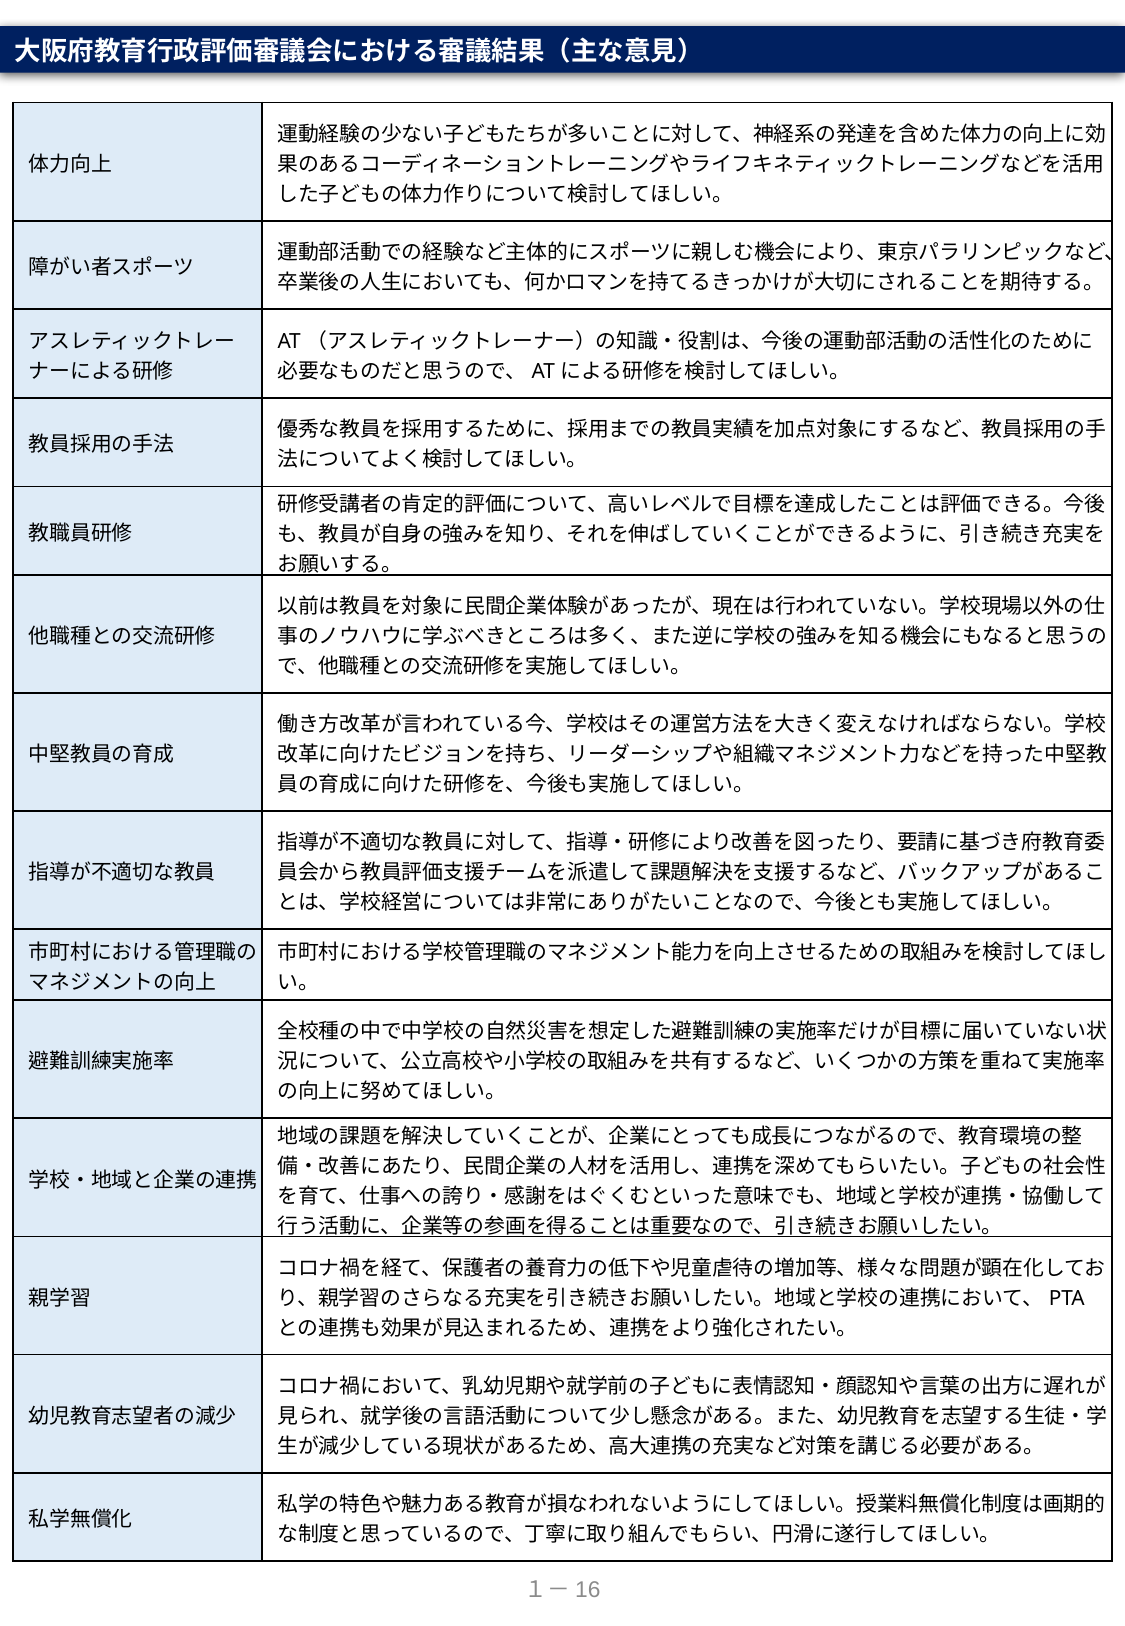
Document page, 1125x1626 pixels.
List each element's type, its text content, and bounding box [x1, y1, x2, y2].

table_cell 教職員研修 [14, 487, 261, 574]
table_cell AT（アスレティックトレーナー）の知識・役割は、今後の運動部活動の活性化のために必要なものだと思うので、ATによる研修を検討してほしい。 [263, 310, 1111, 397]
table_cell 親学習 [14, 1237, 261, 1354]
table_cell 私学無償化 [14, 1474, 261, 1560]
table_cell 働き方改革が言われている今、学校はその運営方法を大きく変えなければならない。学校改革に向けたビジョンを持ち、リーダーシップや組織マネジメント力などを持った中堅教員の育成に向けた研修を、今後も実施してほしい。 [263, 694, 1111, 810]
table_cell 教員採用の手法 [14, 399, 261, 486]
table_header 体力向上 [14, 103, 261, 220]
table_cell 幼児教育志望者の減少 [14, 1355, 261, 1472]
table_cell 中堅教員の育成 [14, 694, 261, 810]
table_cell 以前は教員を対象に民間企業体験があったが、現在は行われていない。学校現場以外の仕事のノウハウに学ぶべきところは多く、また逆に学校の強みを知る機会にもなると思うので、他職種との交流研修を実施してほしい。 [263, 576, 1111, 692]
table_cell 優秀な教員を採用するために、採用までの教員実績を加点対象にするなど、教員採用の手法についてよく検討してほしい。 [263, 399, 1111, 486]
table_cell 学校・地域と企業の連携 [14, 1119, 261, 1236]
table_cell 指導が不適切な教員に対して、指導・研修により改善を図ったり、要請に基づき府教育委員会から教員評価支援チームを派遣して課題解決を支援するなど、バックアップがあることは、学校経営については非常にありがたいことなので、今後とも実施してほしい。 [263, 812, 1111, 928]
table_cell コロナ禍において、乳幼児期や就学前の子どもに表情認知・顔認知や言葉の出方に遅れが見られ、就学後の言語活動について少し懸念がある。また、幼児教育を志望する生徒・学生が減少している現状があるため、高大連携の充実など対策を講じる必要がある。 [263, 1355, 1111, 1472]
table_cell 避難訓練実施率 [14, 1001, 261, 1117]
table_header 運動経験の少ない子どもたちが多いことに対して、神経系の発達を含めた体力の向上に効果のあるコーディネーショントレーニングやライフキネティックトレーニングなどを活用した子どもの体力作りについて検討してほしい。 [263, 103, 1111, 220]
table_cell 市町村における学校管理職のマネジメント能力を向上させるための取組みを検討してほしい。 [263, 930, 1111, 999]
table_cell 地域の課題を解決していくことが、企業にとっても成長につながるので、教育環境の整備・改善にあたり、民間企業の人材を活用し、連携を深めてもらいたい。子どもの社会性を育て、仕事への誇り・感謝をはぐくむといった意味でも、地域と学校が連携・協働して行う活動に、企業等の参画を得ることは重要なので、引き続きお願いしたい。 [263, 1119, 1111, 1236]
text_box 大阪府教育行政評価審議会における審議結果（主な意見） [0, 26, 1125, 73]
table_cell 他職種との交流研修 [14, 576, 261, 692]
table_cell 全校種の中で中学校の自然災害を想定した避難訓練の実施率だけが目標に届いていない状況について、公立高校や小学校の取組みを共有するなど、いくつかの方策を重ねて実施率の向上に努めてほしい。 [263, 1001, 1111, 1117]
table_cell アスレティックトレーナーによる研修 [14, 310, 261, 397]
table_cell 運動部活動での経験など主体的にスポーツに親しむ機会により、東京パラリンピックなど、卒業後の人生においても、何かロマンを持てるきっかけが大切にされることを期待する。 [263, 222, 1111, 308]
table_cell 研修受講者の肯定的評価について、高いレベルで目標を達成したことは評価できる。今後も、教員が自身の強みを知り、それを伸ばしていくことができるように、引き続き充実をお願いする。 [263, 487, 1111, 574]
table_cell コロナ禍を経て、保護者の養育力の低下や児童虐待の増加等、様々な問題が顕在化しており、親学習のさらなる充実を引き続きお願いしたい。地域と学校の連携において、PTAとの連携も効果が見込まれるため、連携をより強化されたい。 [263, 1237, 1111, 1354]
table_cell 私学の特色や魅力ある教育が損なわれないようにしてほしい。授業料無償化制度は画期的な制度と思っているので、丁寧に取り組んでもらい、円滑に遂行してほしい。 [263, 1474, 1111, 1560]
table_cell 指導が不適切な教員 [14, 812, 261, 928]
table_cell 市町村における管理職のマネジメントの向上 [14, 930, 261, 999]
slide_number １－16 [0, 1569, 1125, 1609]
table_cell 障がい者スポーツ [14, 222, 261, 308]
